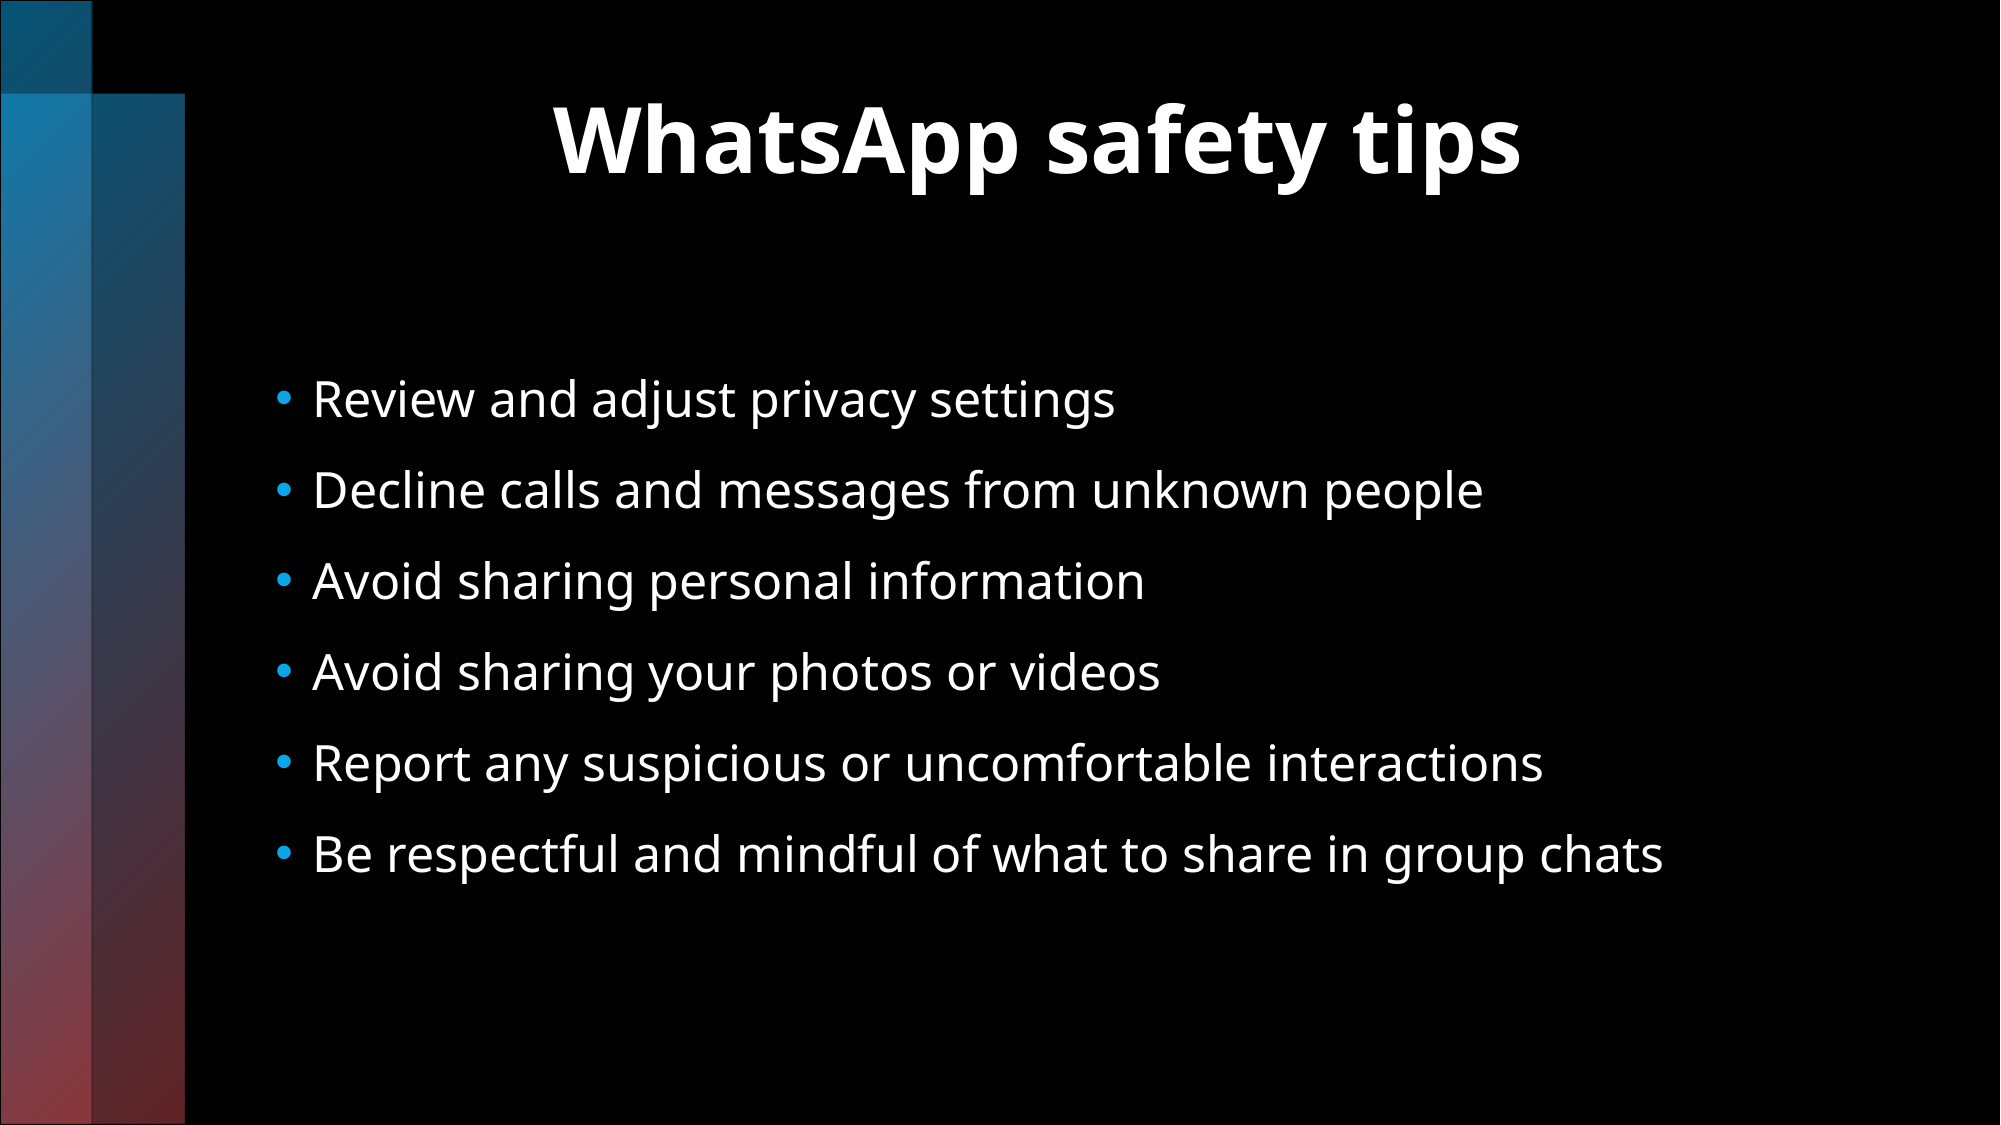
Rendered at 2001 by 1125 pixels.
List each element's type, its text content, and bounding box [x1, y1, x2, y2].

list Review and adjust privacy settings Decline calls and messages from unknown people Avoid sharing personal information Avoid sharing your photos or videos Report any suspicious or uncomfortable interactions Be respectful and mindful of what to share in group chats [260, 354, 1817, 999]
title WhatsApp safety tips [260, 74, 1817, 225]
